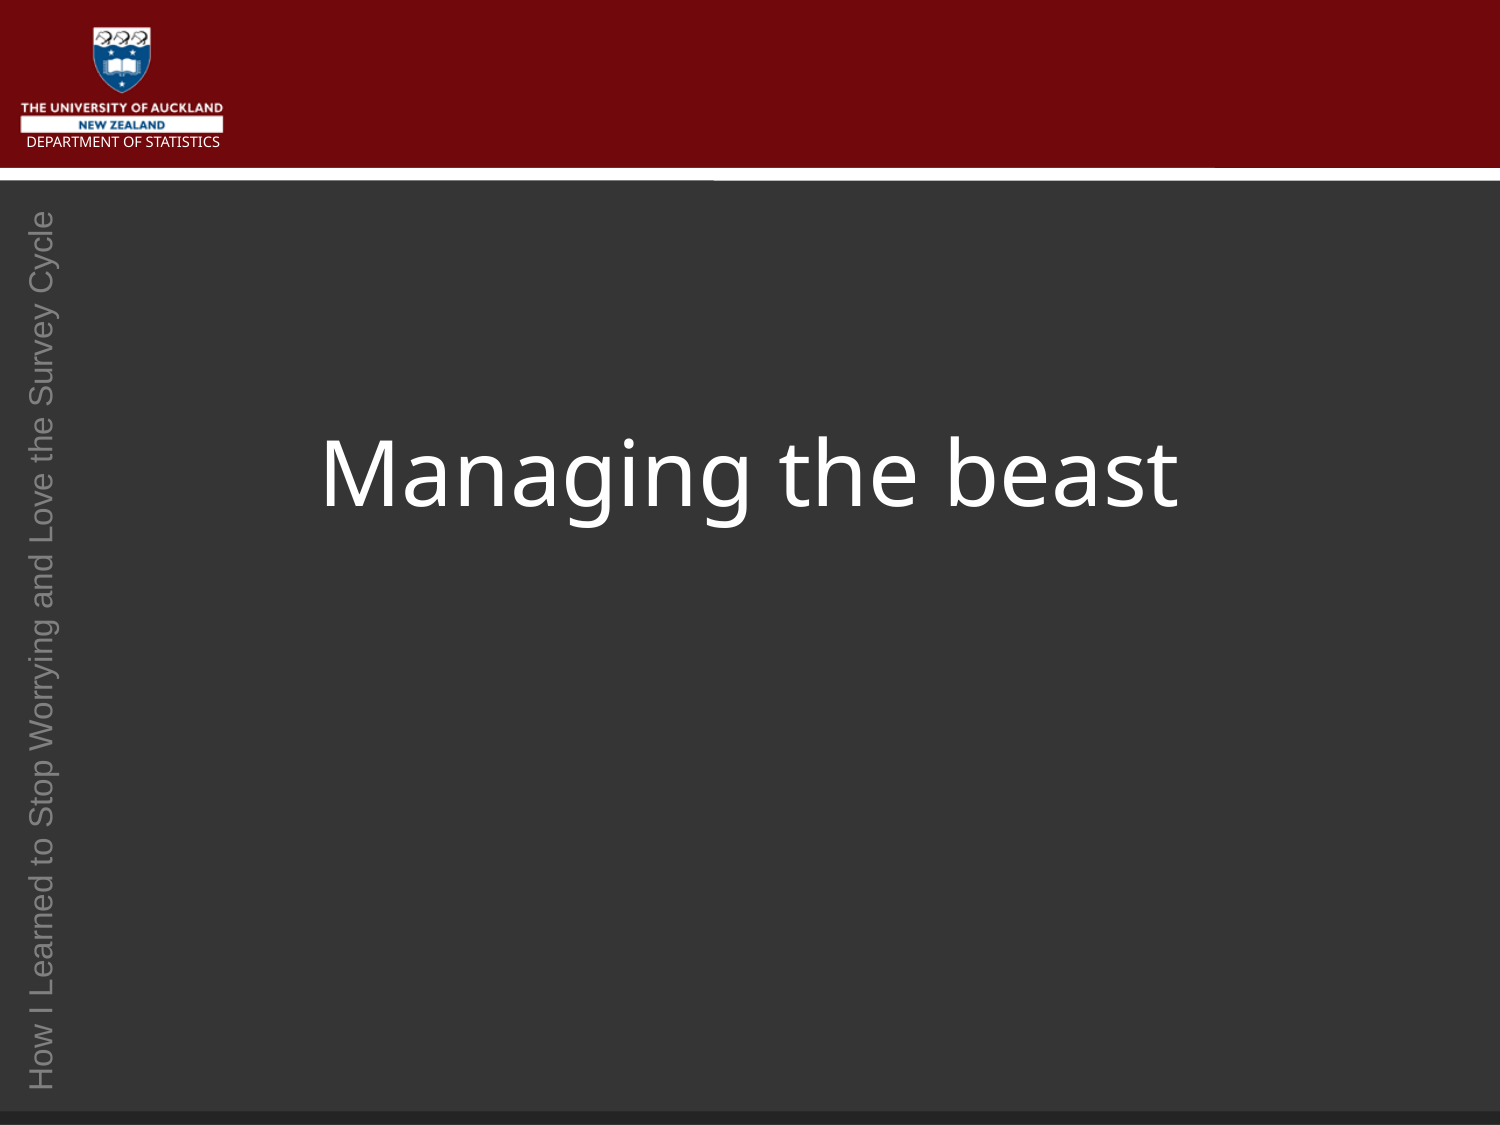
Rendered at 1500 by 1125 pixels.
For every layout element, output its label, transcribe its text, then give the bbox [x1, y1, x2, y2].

picture [17, 18, 227, 139]
title Managing the beast [112, 349, 1388, 591]
